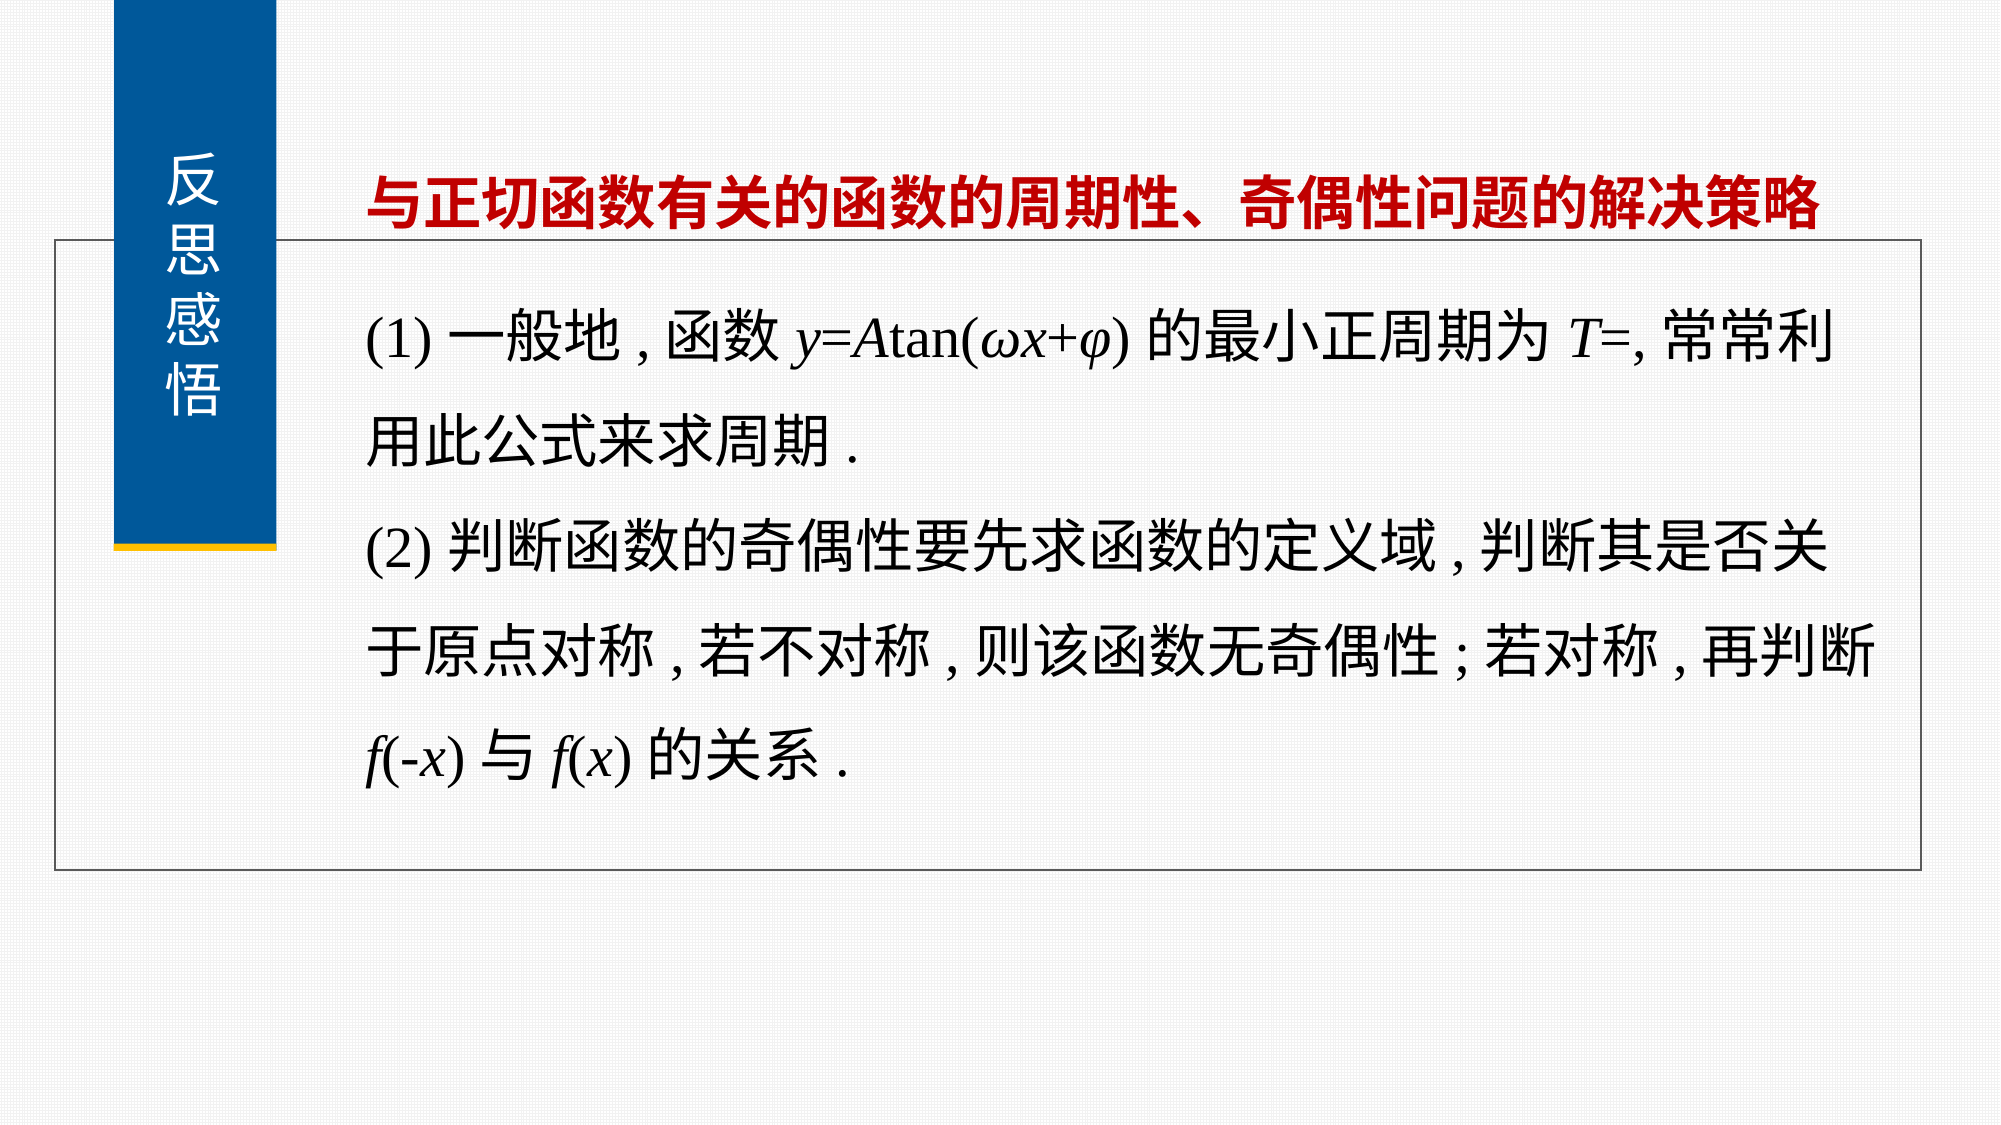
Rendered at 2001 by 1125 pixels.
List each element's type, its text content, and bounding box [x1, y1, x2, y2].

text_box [113, 0, 277, 552]
text_box [54, 239, 1922, 871]
text_box 与正切函数有关的函数的周期性、奇偶性问题的解决策略 [350, 123, 1898, 244]
